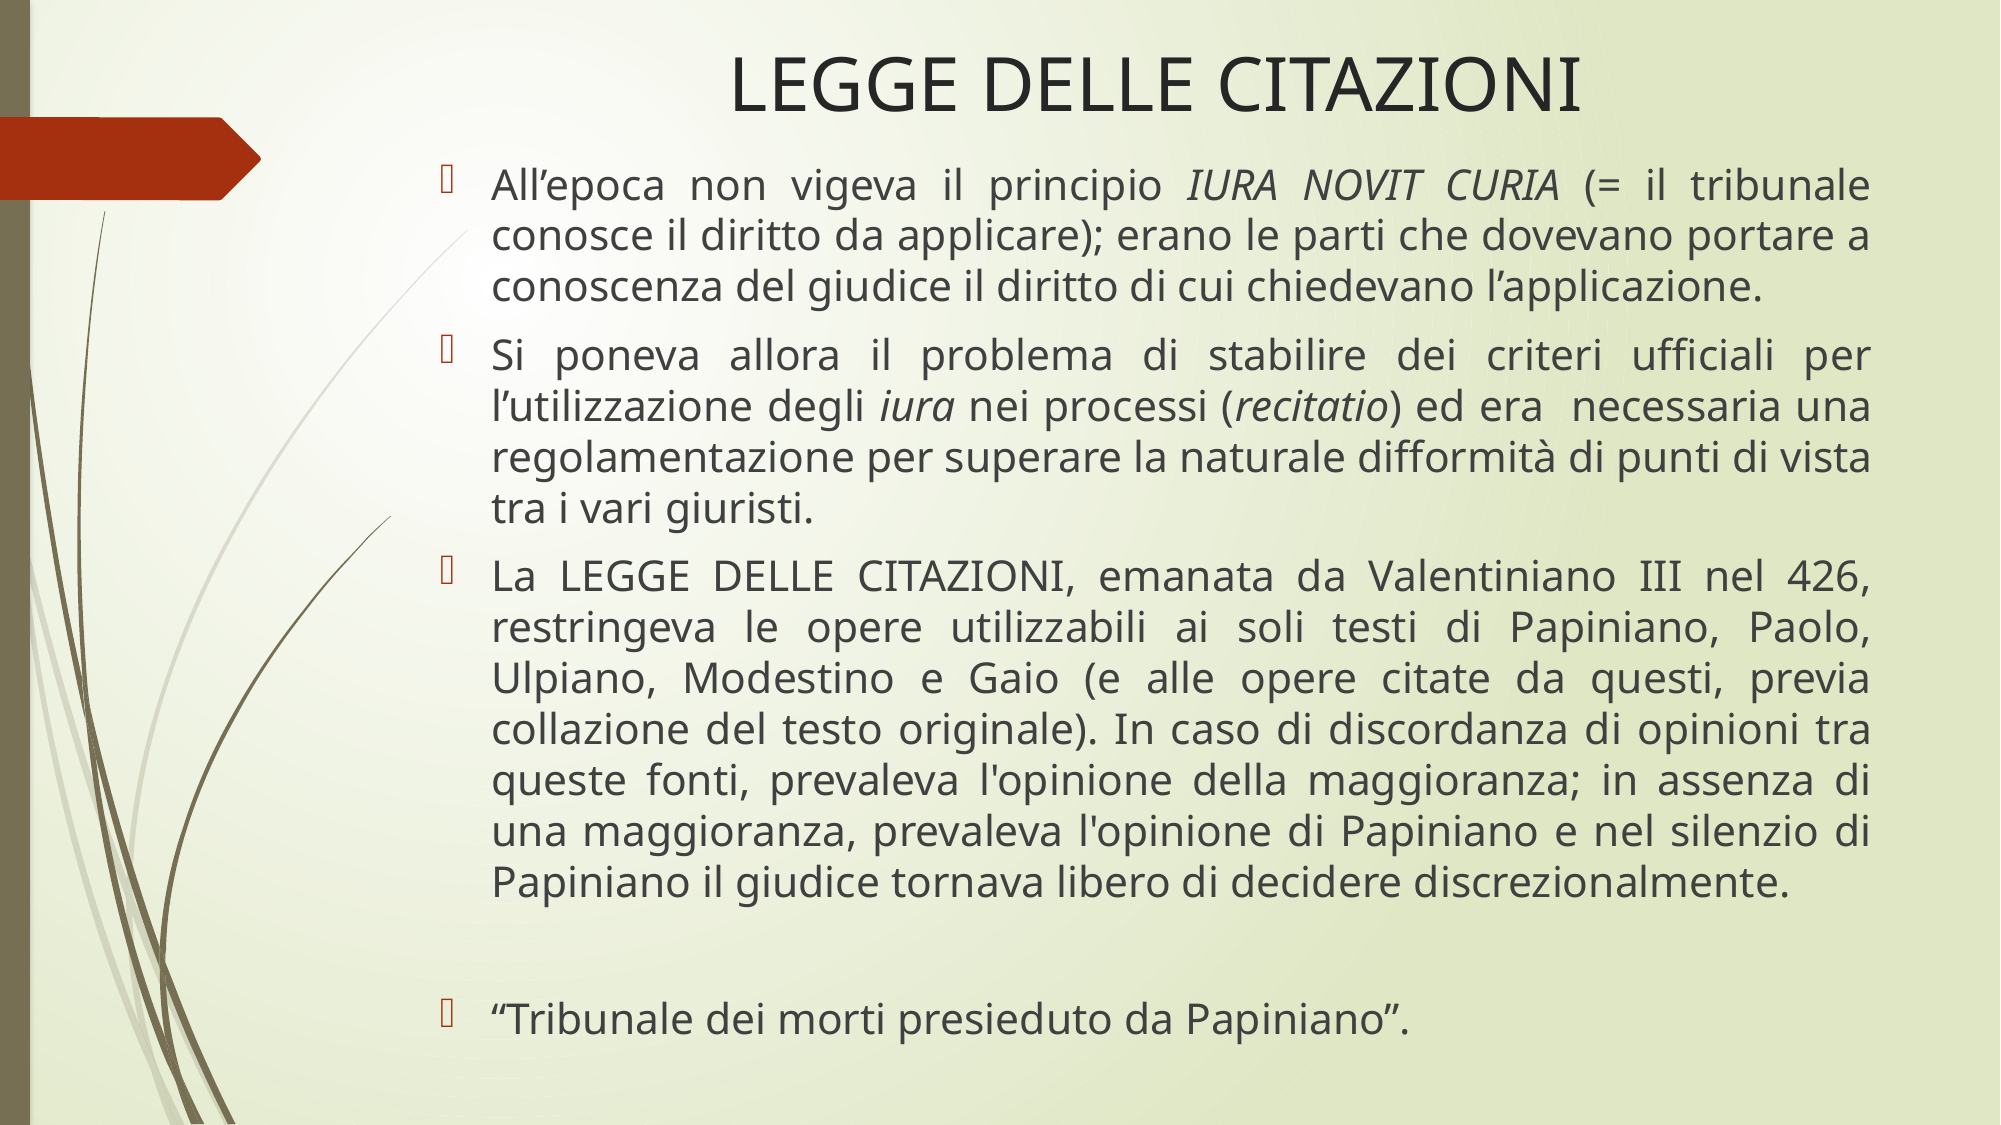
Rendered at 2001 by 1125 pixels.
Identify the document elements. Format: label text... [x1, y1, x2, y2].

list All’epoca non vigeva il principio IURA NOVIT CURIA (= il tribunale conosce il diritto da applicare); erano le parti che dovevano portare a conoscenza del giudice il diritto di cui chiedevano l’applicazione. Si poneva allora il problema di stabilire dei criteri ufficiali per l’utilizzazione degli iura nei processi (recitatio) ed era necessaria una regolamentazione per superare la naturale difformità di punti di vista tra i vari giuristi. La LEGGE DELLE CITAZIONI, emanata da Valentiniano III nel 426, restringeva le opere utilizzabili ai soli testi di Papiniano, Paolo, Ulpiano, Modestino e Gaio (e alle opere citate da questi, previa collazione del testo originale). In caso di discordanza di opinioni tra queste fonti, prevaleva l'opinione della maggioranza; in assenza di una maggioranza, prevaleva l'opinione di Papiniano e nel silenzio di Papiniano il giudice tornava libero di decidere discrezionalmente. “Tribunale dei morti presieduto da Papiniano”. [424, 149, 1888, 1099]
title LEGGE DELLE CITAZIONI [425, 29, 1888, 149]
